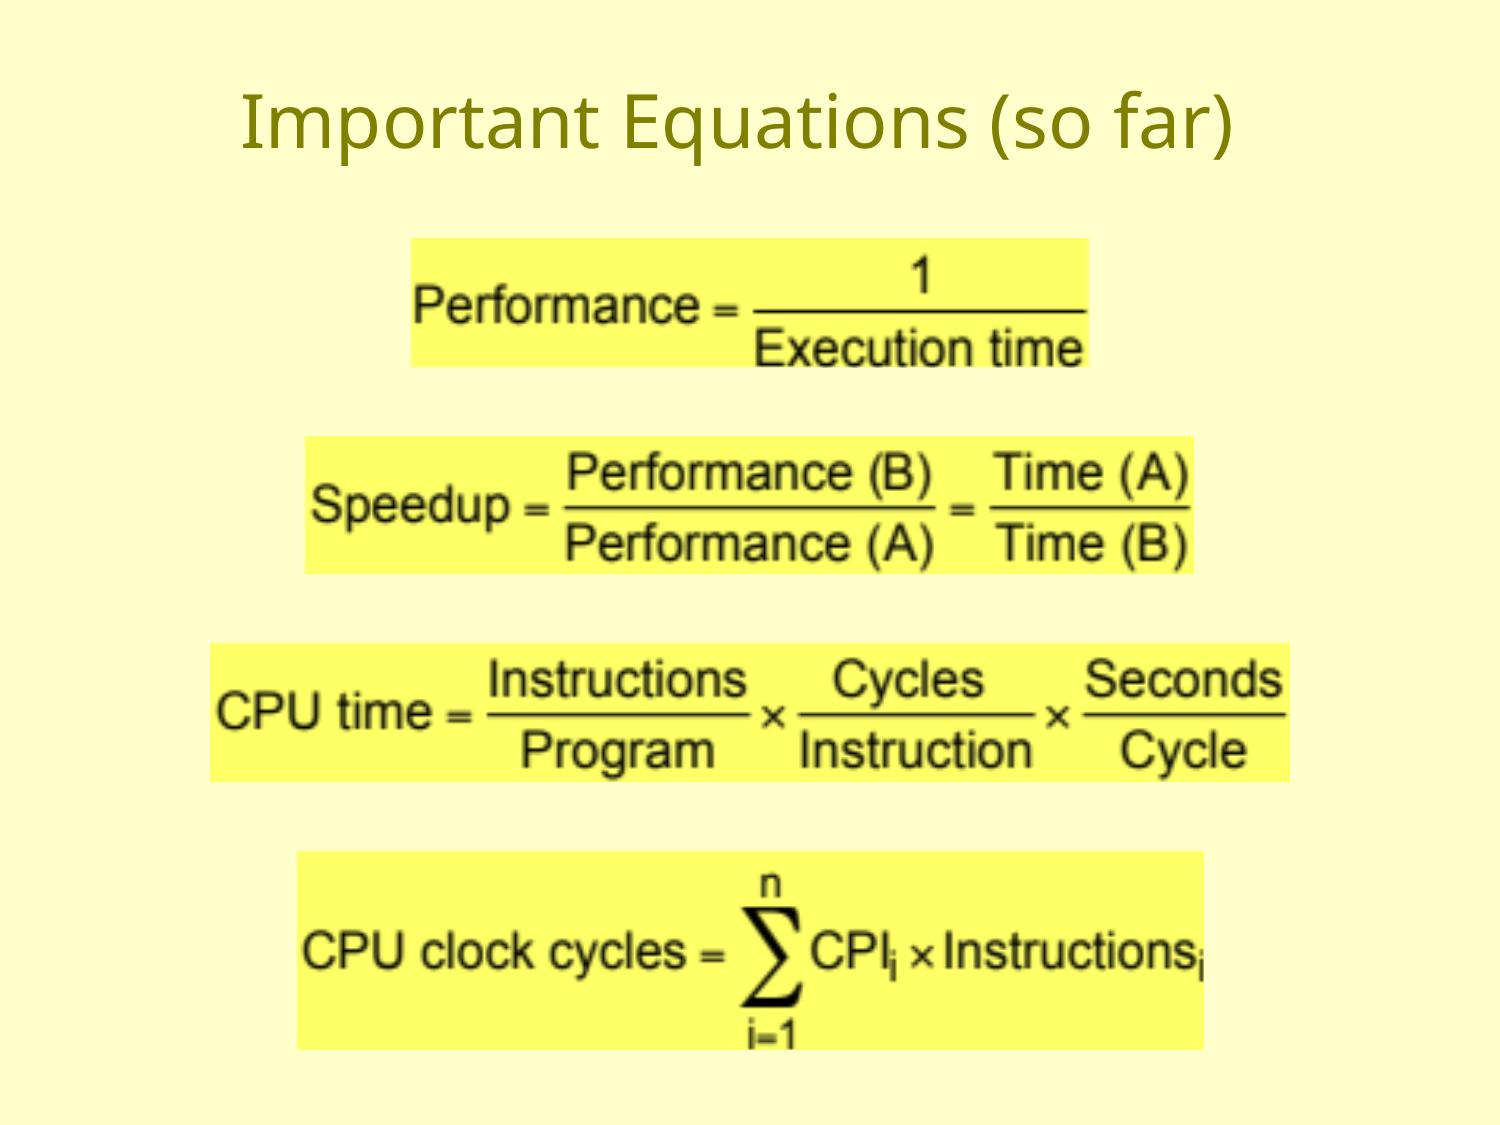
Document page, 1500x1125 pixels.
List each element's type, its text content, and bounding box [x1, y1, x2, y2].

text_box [296, 850, 1204, 1051]
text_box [410, 238, 1090, 368]
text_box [209, 642, 1291, 782]
title Important Equations (so far) [87, 24, 1388, 213]
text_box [304, 435, 1195, 575]
